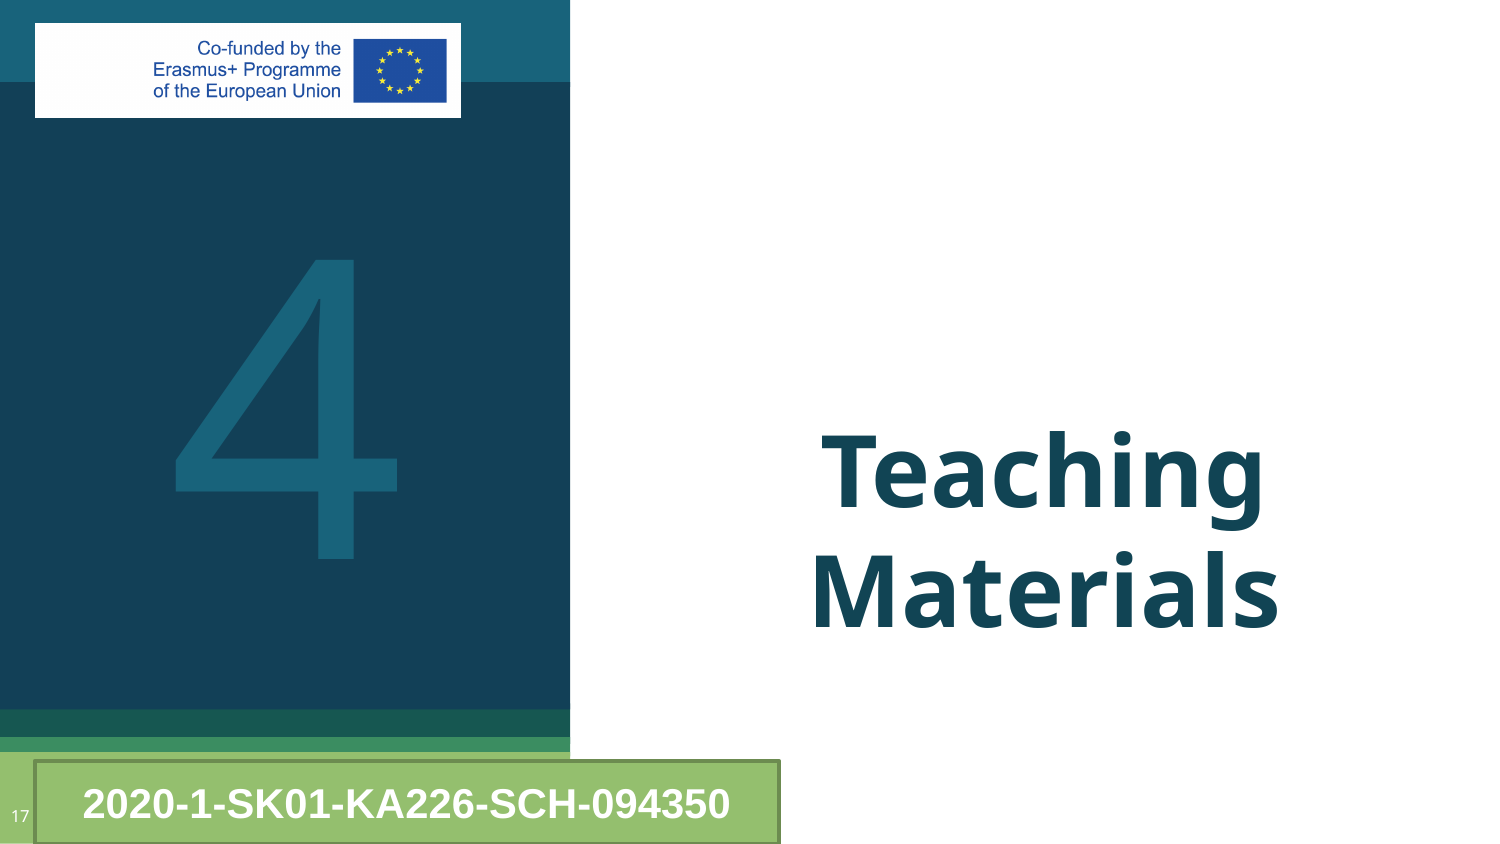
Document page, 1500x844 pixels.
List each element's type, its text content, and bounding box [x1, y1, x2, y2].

text_box 2020-1-SK01-KA226-SCH-094350 [34, 760, 779, 844]
title Teaching Materials [674, 472, 1414, 663]
text_box 4 [0, 82, 575, 703]
slide_number ‹#› [0, 790, 34, 844]
picture [34, 23, 461, 118]
